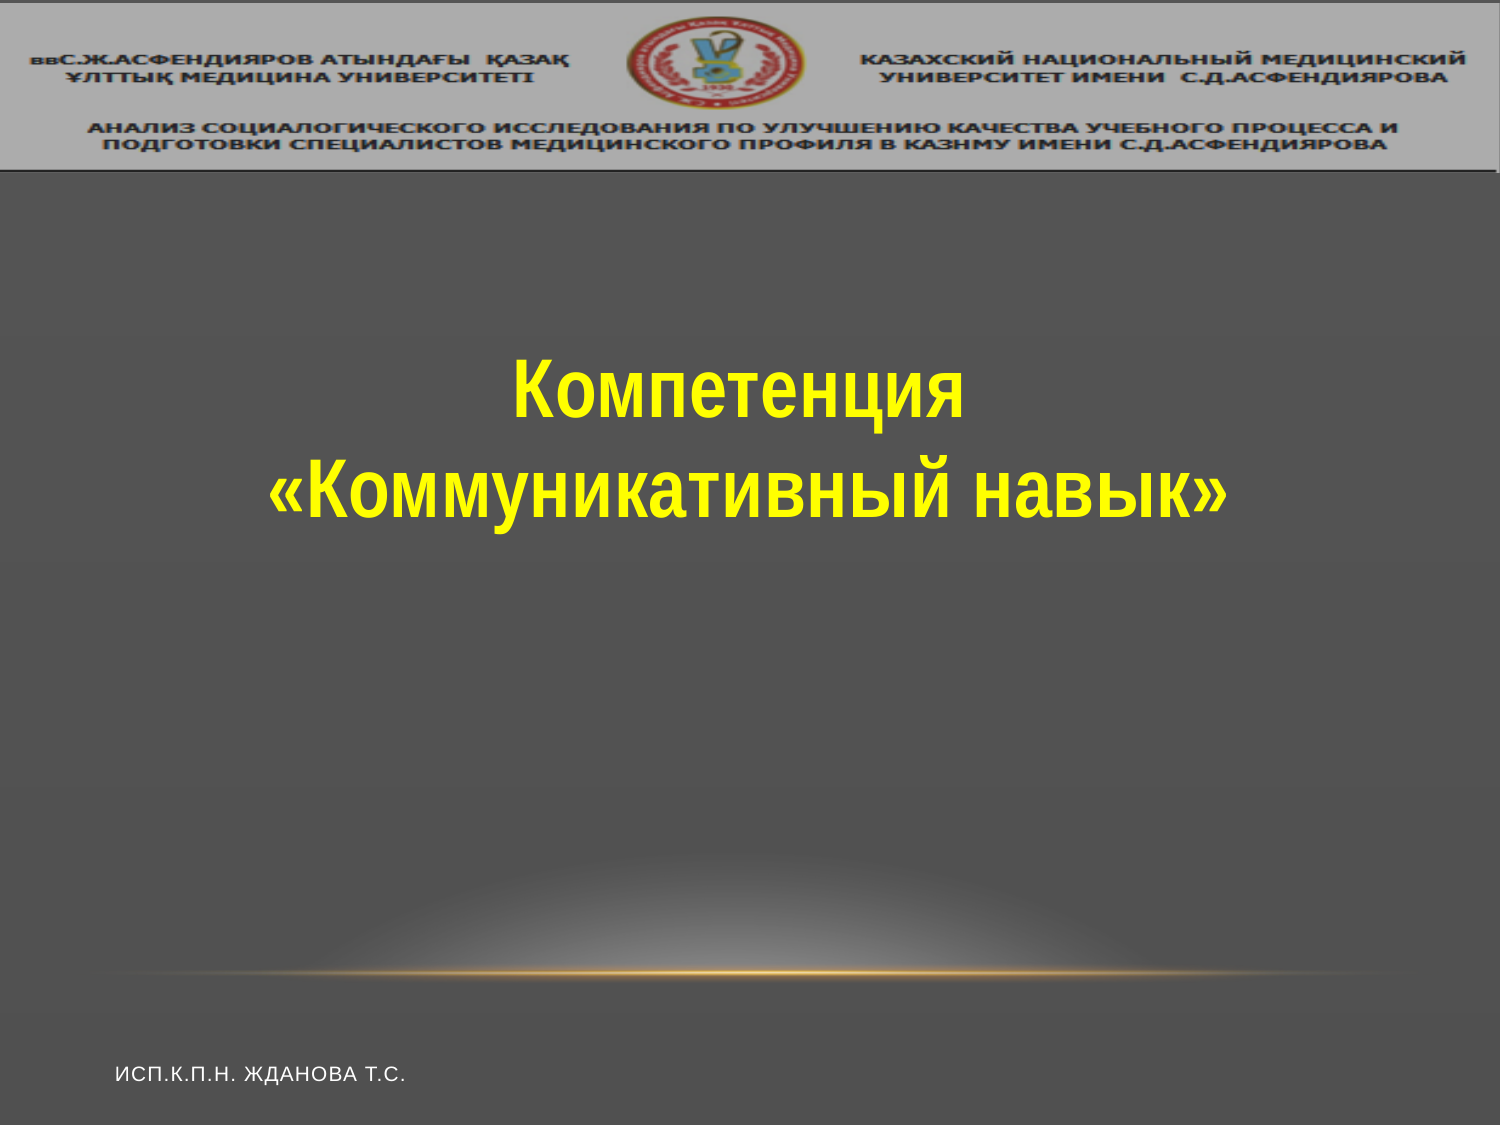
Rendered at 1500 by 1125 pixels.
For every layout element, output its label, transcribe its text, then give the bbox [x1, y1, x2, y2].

footer исп.к.п.н. Жданова Т.С. [99, 1042, 575, 1103]
list Компетенция «Коммуникативный навык» [99, 326, 1400, 752]
picture [0, 0, 1500, 1125]
